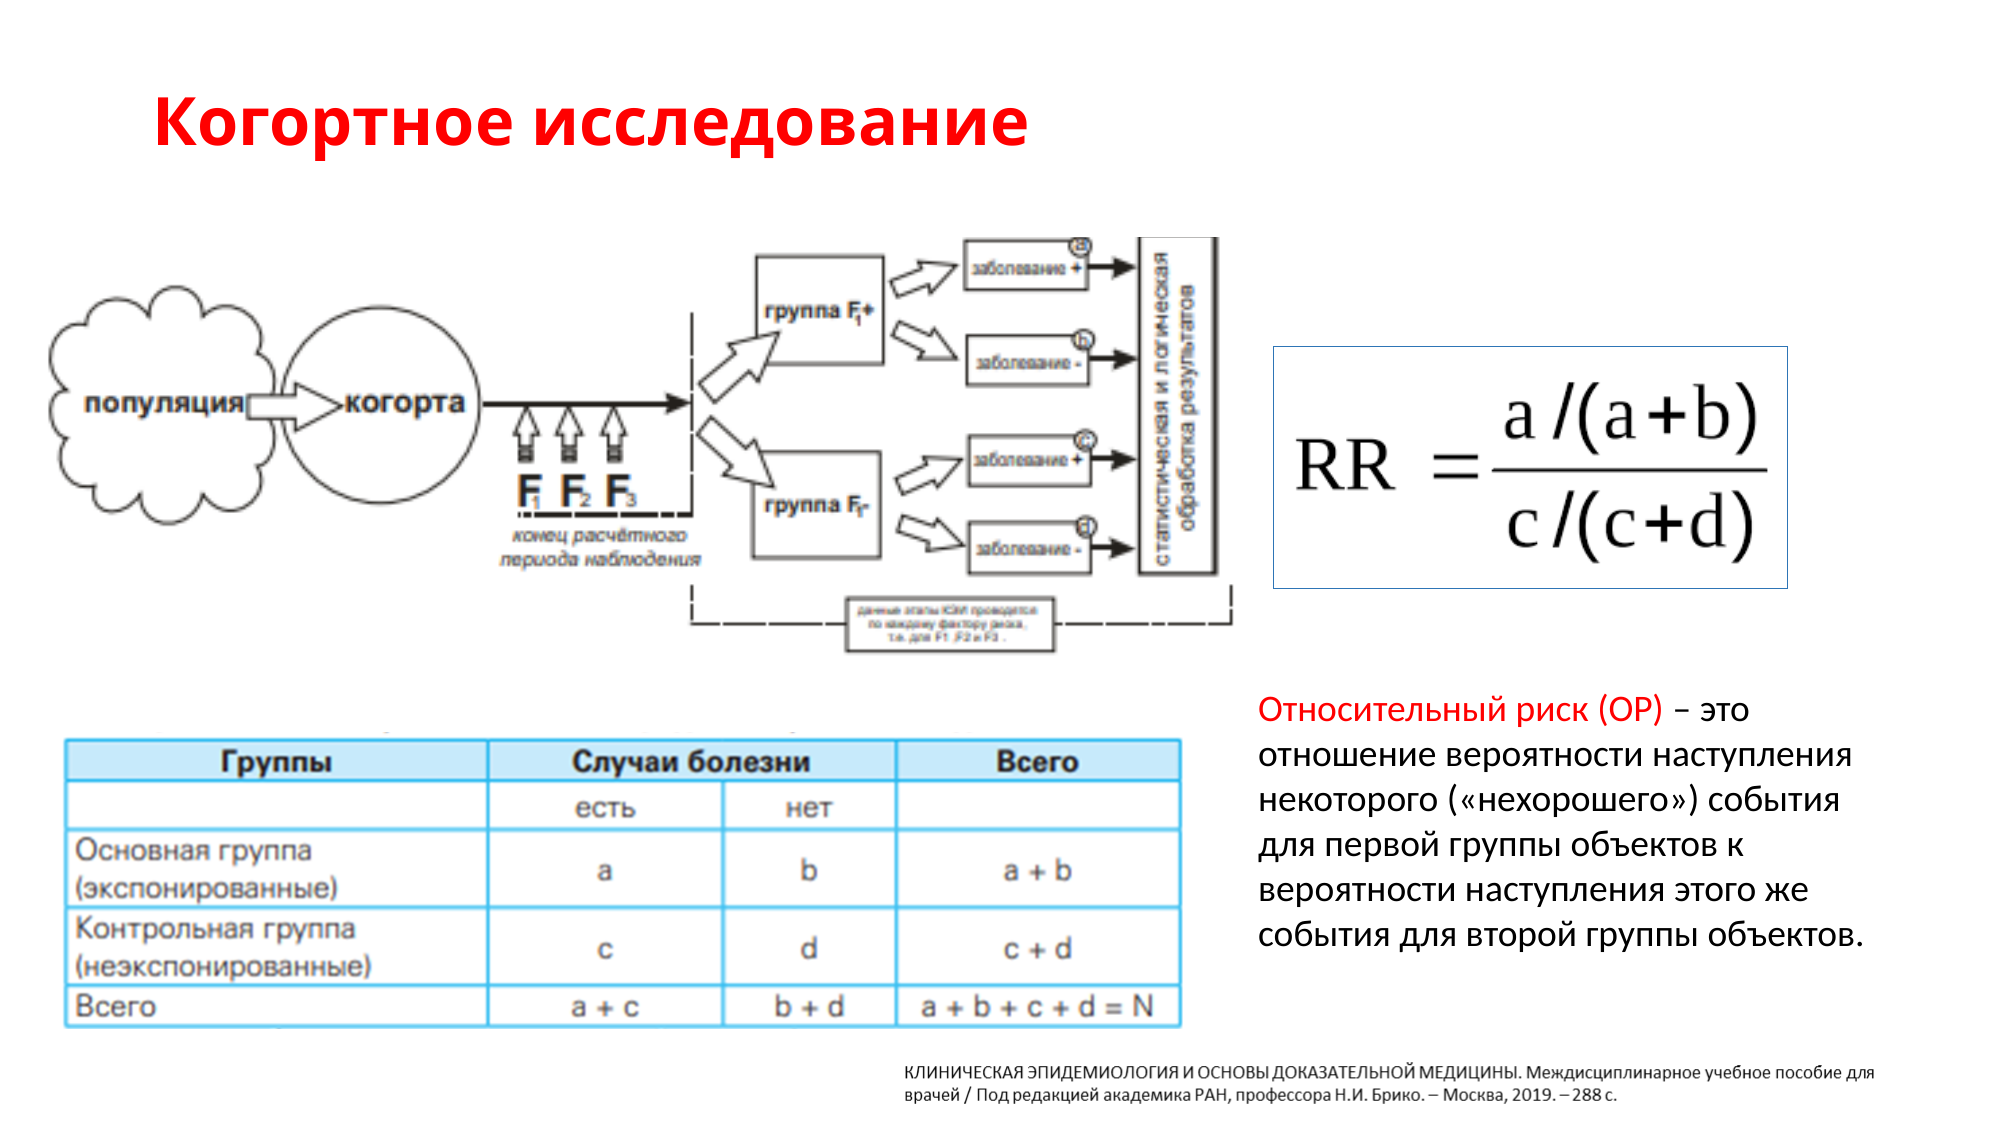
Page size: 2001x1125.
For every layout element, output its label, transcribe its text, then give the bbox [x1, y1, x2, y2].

picture [1273, 346, 1788, 589]
picture [889, 1052, 1890, 1118]
title Когортное исследование [137, 59, 1863, 188]
text_box Относительный риск (ОР) – это отношение вероятности наступления некоторого («нехорошего») события для первой группы объектов к вероятности наступления этого же события для второй группы объектов. [1243, 676, 1915, 961]
picture [17, 732, 1299, 1029]
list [19, 237, 1297, 677]
